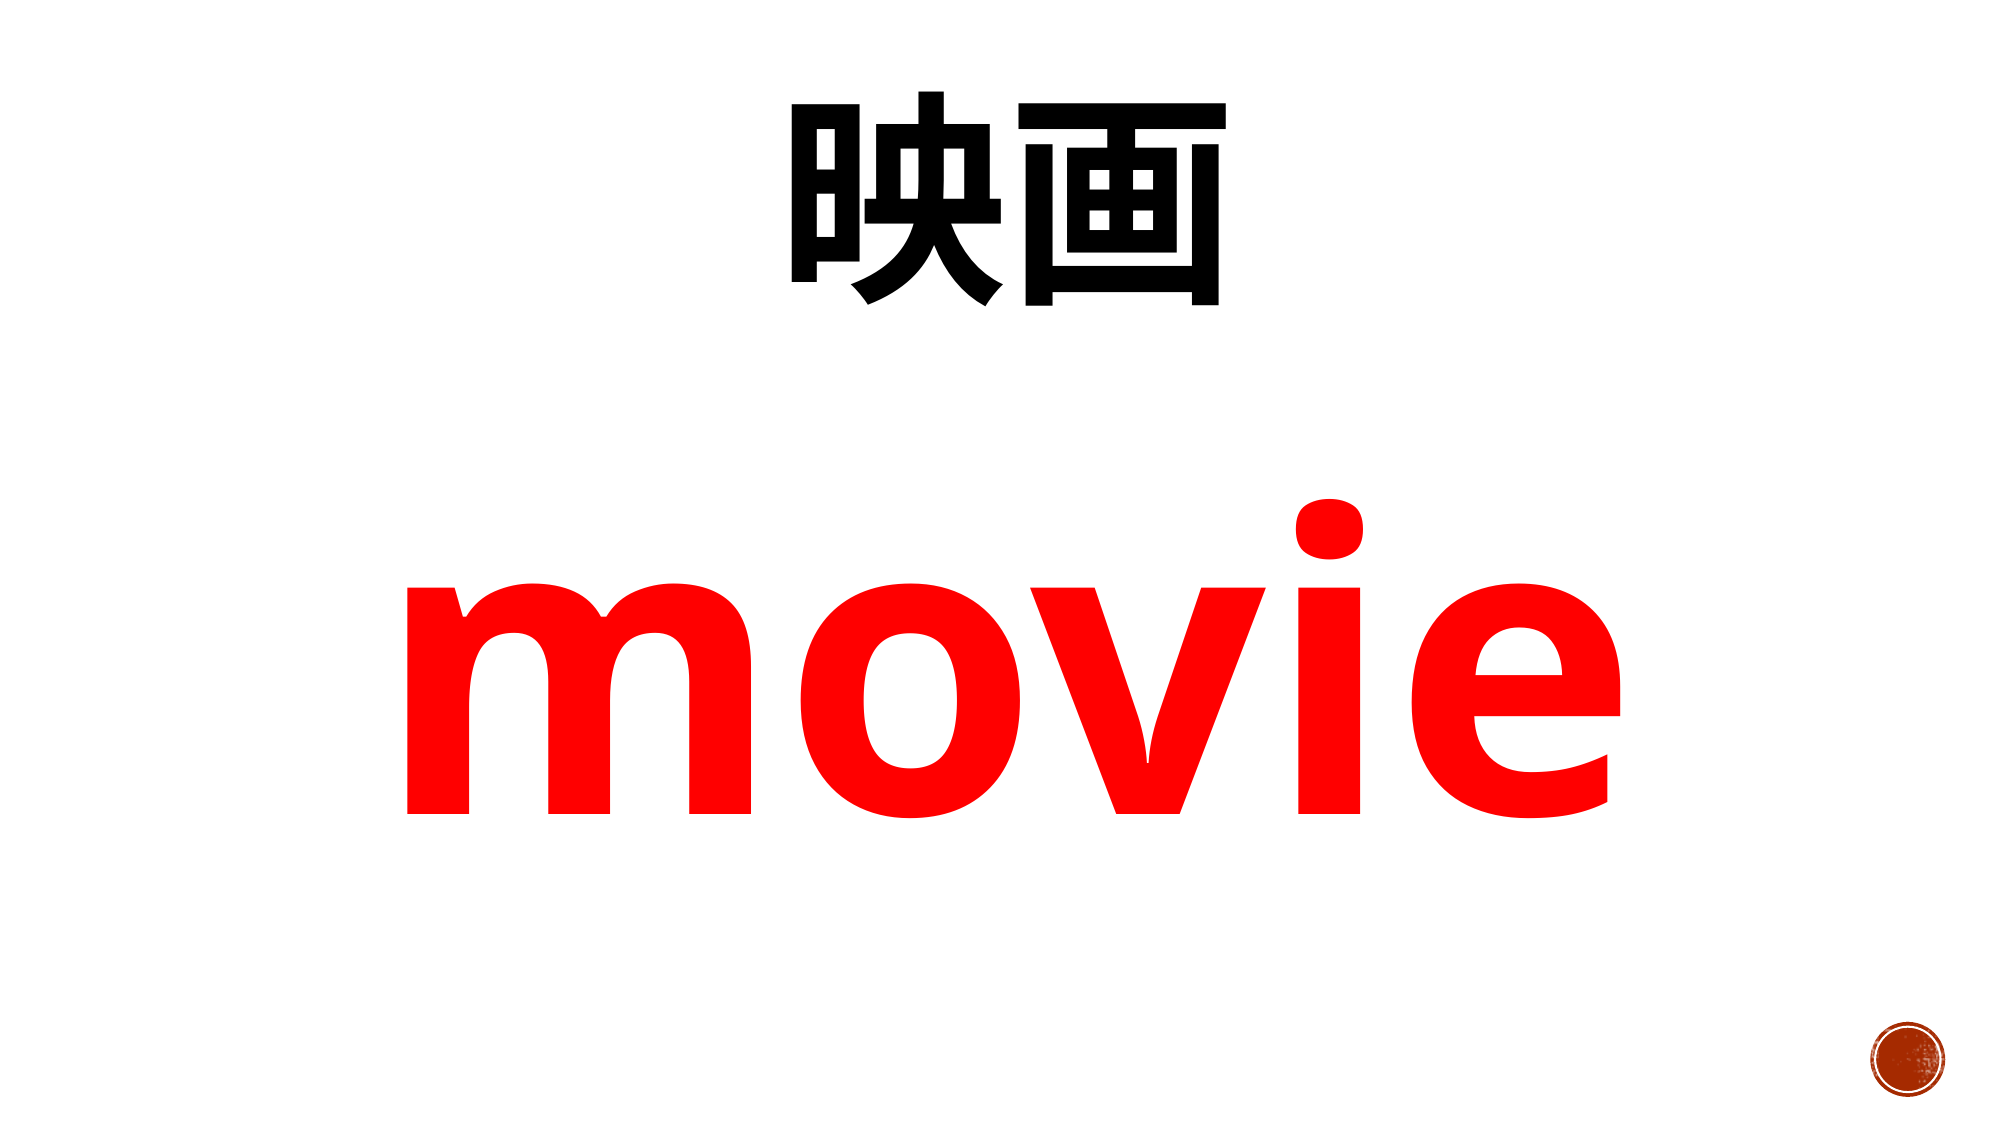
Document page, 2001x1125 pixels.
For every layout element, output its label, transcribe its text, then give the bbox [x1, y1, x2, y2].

title 映画 [46, 79, 1968, 344]
list movie [46, 348, 1968, 1013]
